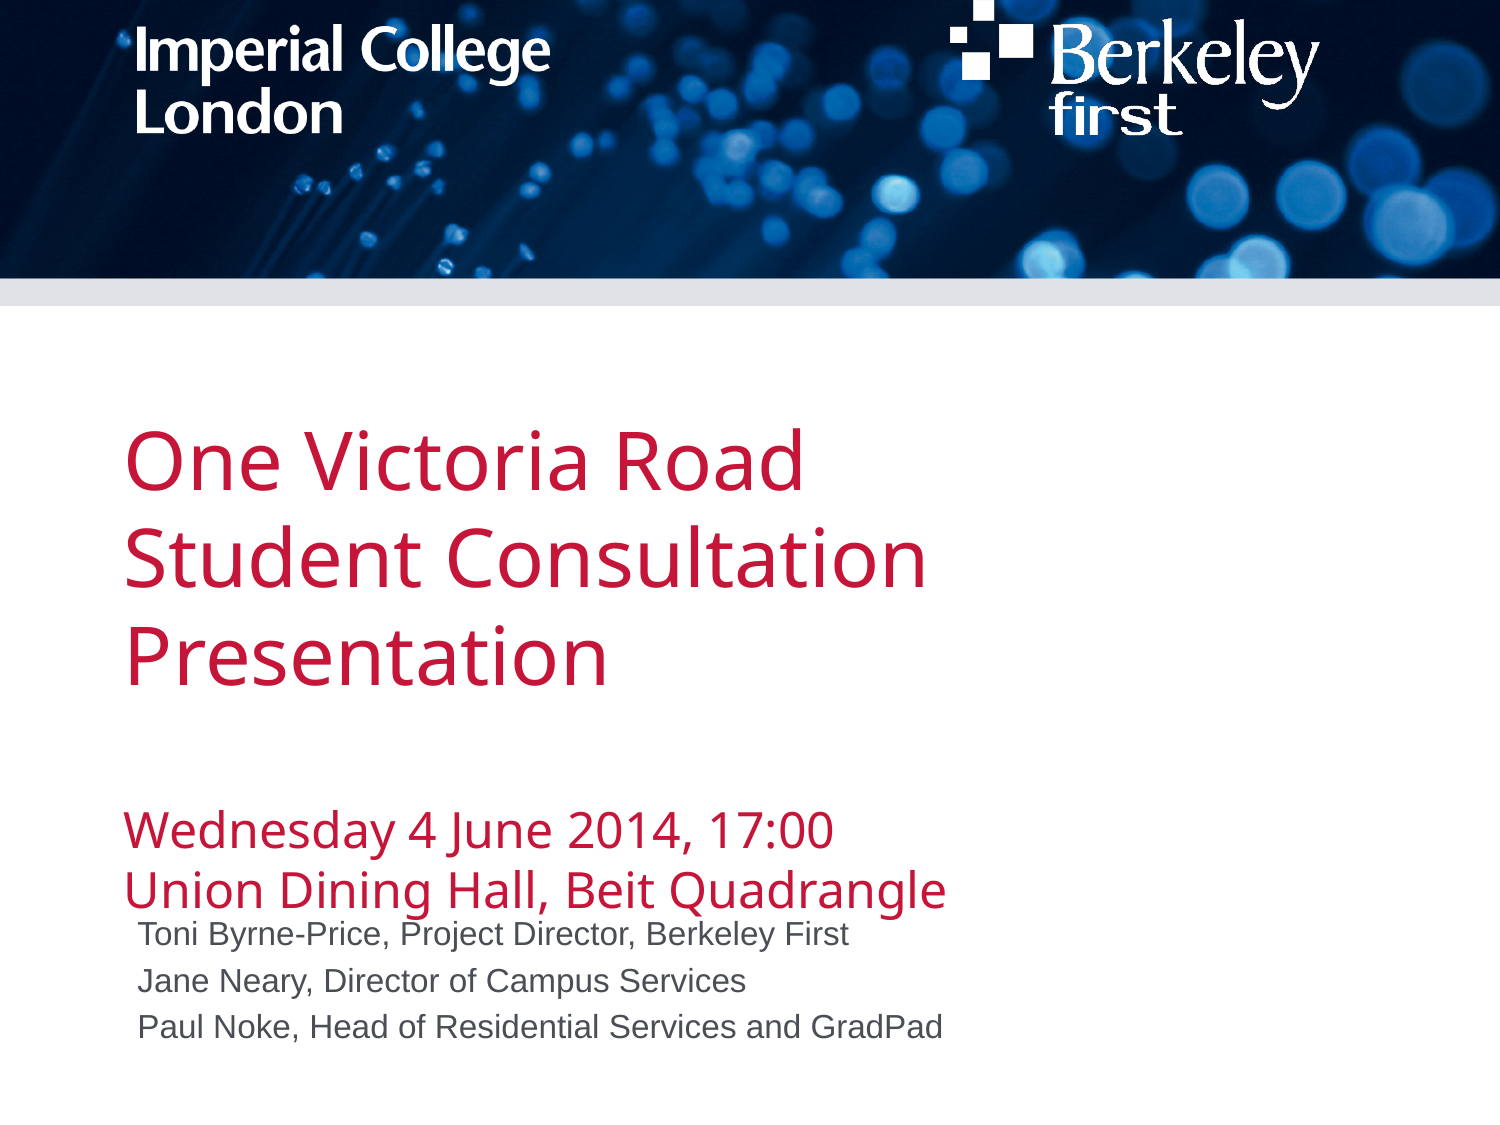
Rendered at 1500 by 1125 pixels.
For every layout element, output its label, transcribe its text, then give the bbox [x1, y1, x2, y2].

subtitle Toni Byrne-Price, Project Director, Berkeley First Jane Neary, Director of Campus Services Paul Noke, Head of Residential Services and GradPad [137, 912, 1376, 951]
picture [0, 0, 1500, 306]
title One Victoria Road Student Consultation Presentation Wednesday 4 June 2014, 17:00 Union Dining Hall, Beit Quadrangle [123, 408, 1362, 497]
